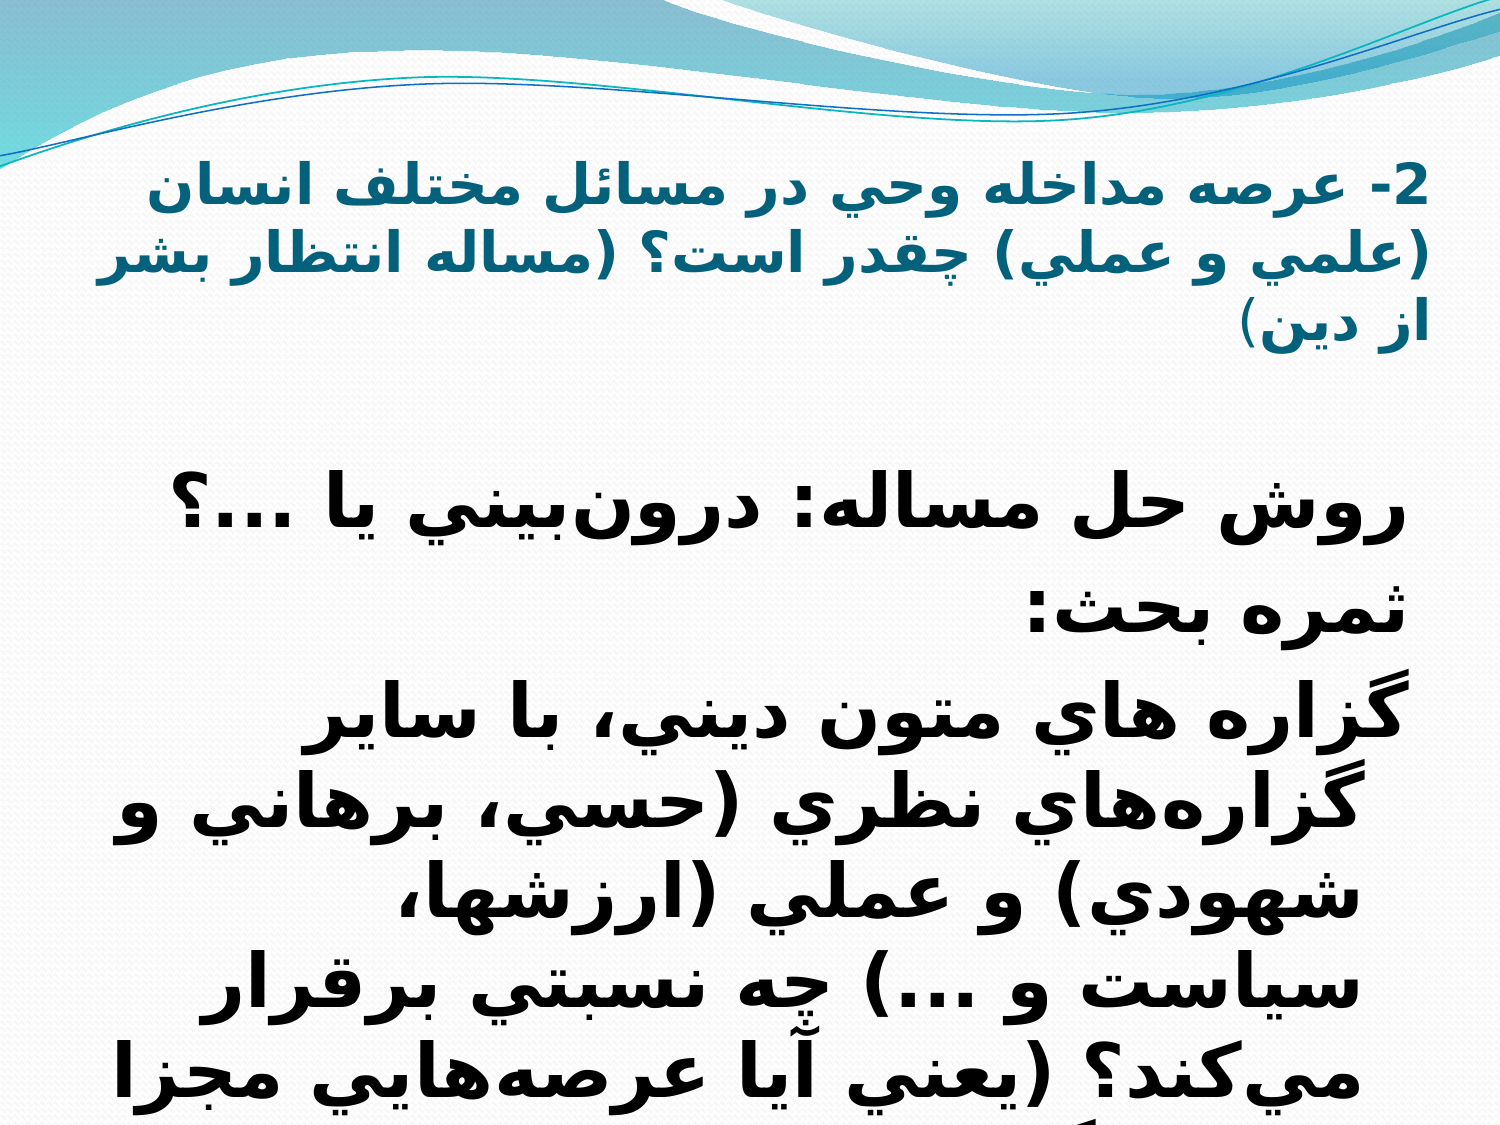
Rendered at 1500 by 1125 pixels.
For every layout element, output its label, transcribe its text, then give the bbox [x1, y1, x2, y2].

title 2- عرصه مداخله وحي در مسائل مختلف انسان (علمي و عملي) چقدر است؟ (مساله انتظار بشر از دين) [58, 140, 1432, 352]
list روش حل مساله: درون‌بيني يا ...؟ ثمره بحث: گزاره هاي متون ديني، با ساير گزاره‌هاي نظري (حسي، برهاني و شهودي) و عملي (ارزشها، سياست و ...) چه نسبتي برقرار مي‌کند؟ (يعني آيا عرصه‌هايي مجزا از همديگرند يا متداخل؟) [75, 445, 1425, 1038]
